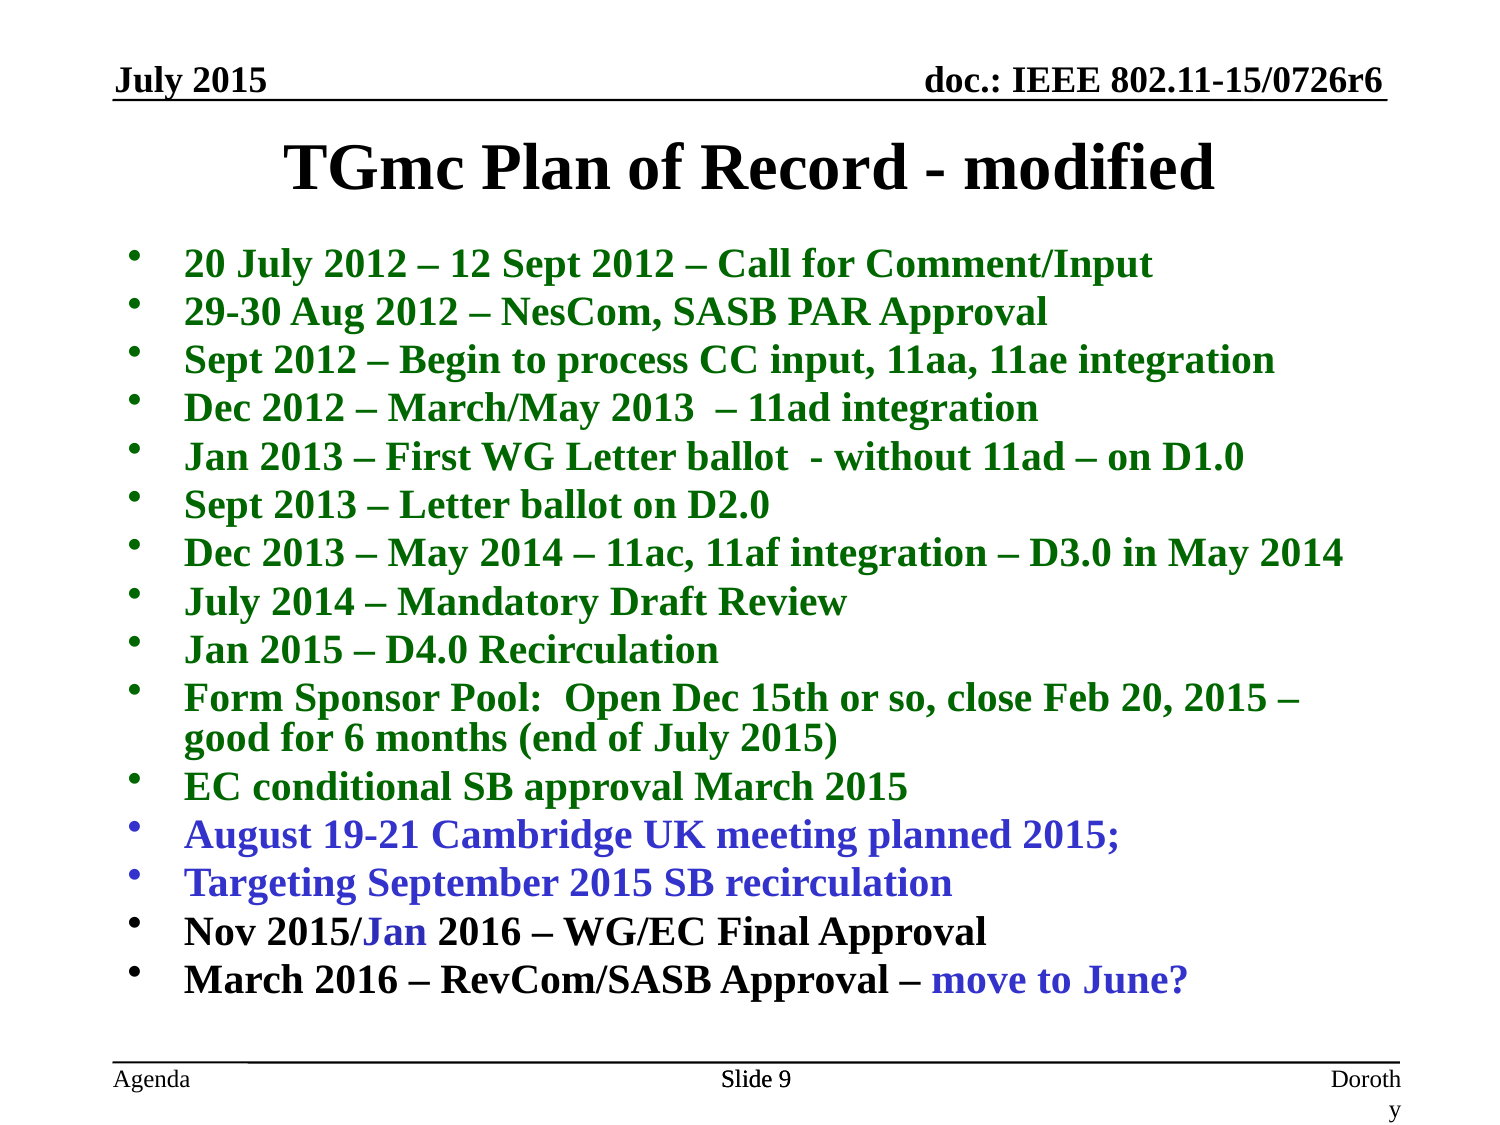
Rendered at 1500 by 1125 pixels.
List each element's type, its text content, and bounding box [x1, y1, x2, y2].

text_box Slide 9 [675, 1062, 838, 1093]
title TGmc Plan of Record - modified [112, 75, 1388, 237]
list 20 July 2012 – 12 Sept 2012 – Call for Comment/Input 29-30 Aug 2012 – NesCom, SASB PAR Approval Sept 2012 – Begin to process CC input, 11aa, 11ae integration Dec 2012 – March/May 2013 – 11ad integration Jan 2013 – First WG Letter ballot - without 11ad – on D1.0 Sept 2013 – Letter ballot on D2.0 Dec 2013 – May 2014 – 11ac, 11af integration – D3.0 in May 2014 July 2014 – Mandatory Draft Review Jan 2015 – D4.0 Recirculation Form Sponsor Pool: Open Dec 15th or so, close Feb 20, 2015 –good for 6 months (end of July 2015) EC conditional SB approval March 2015 August 19-21 Cambridge UK meeting planned 2015; Targeting September 2015 SB recirculation Nov 2015/Jan 2016 – WG/EC Final Approval March 2016 – RevCom/SASB Approval – move to June? [112, 237, 1388, 1038]
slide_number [114, 54, 425, 75]
footer Dorothy Stanley, HP-Aruba Networks [1325, 1062, 1402, 1093]
